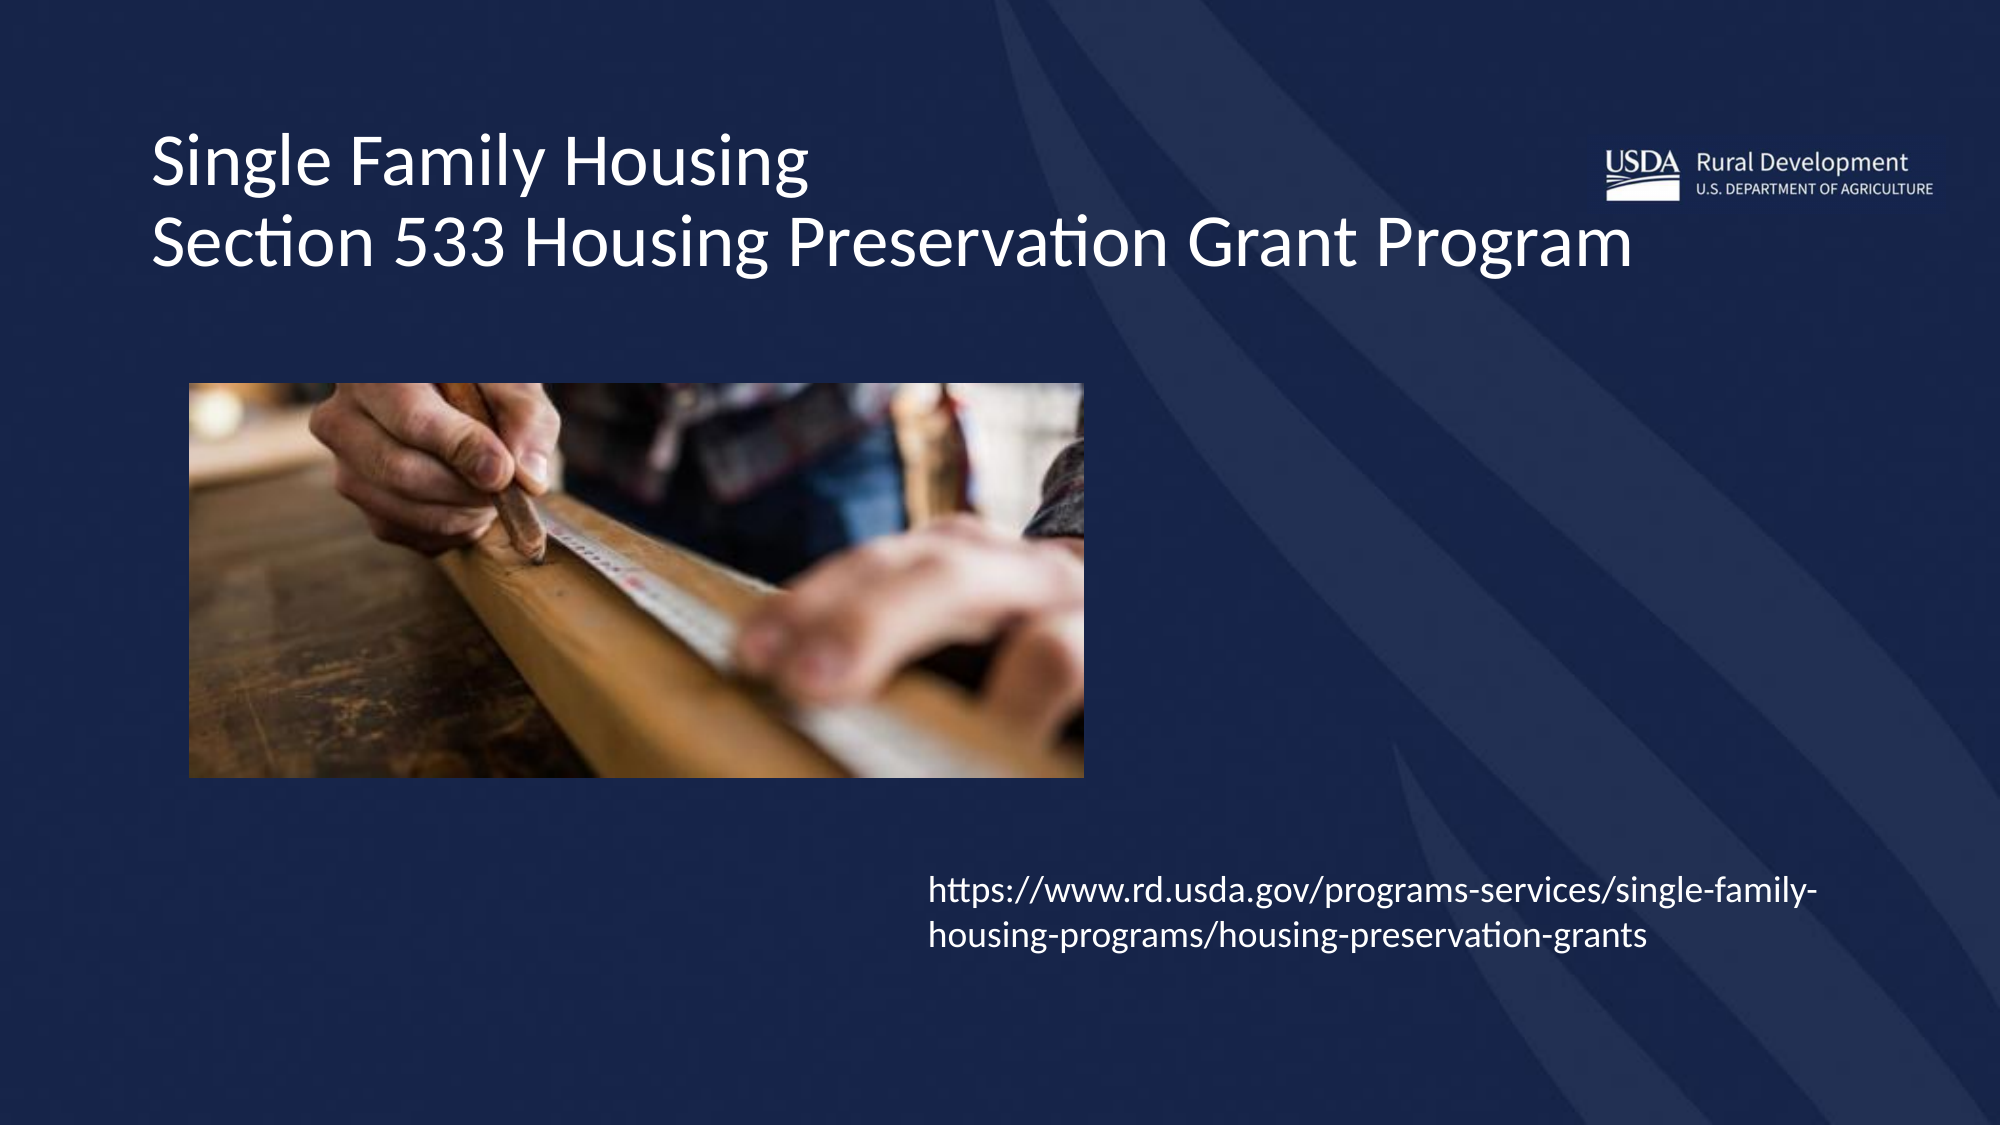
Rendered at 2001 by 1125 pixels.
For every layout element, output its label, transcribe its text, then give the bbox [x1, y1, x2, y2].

title Single Family Housing Section 533 Housing Preservation Grant Program [136, 73, 1895, 380]
text_box https://www.rd.usda.gov/programs-services/single-family-housing-programs/housing-preservation-grants [913, 857, 1914, 963]
picture [0, 0, 2000, 1125]
